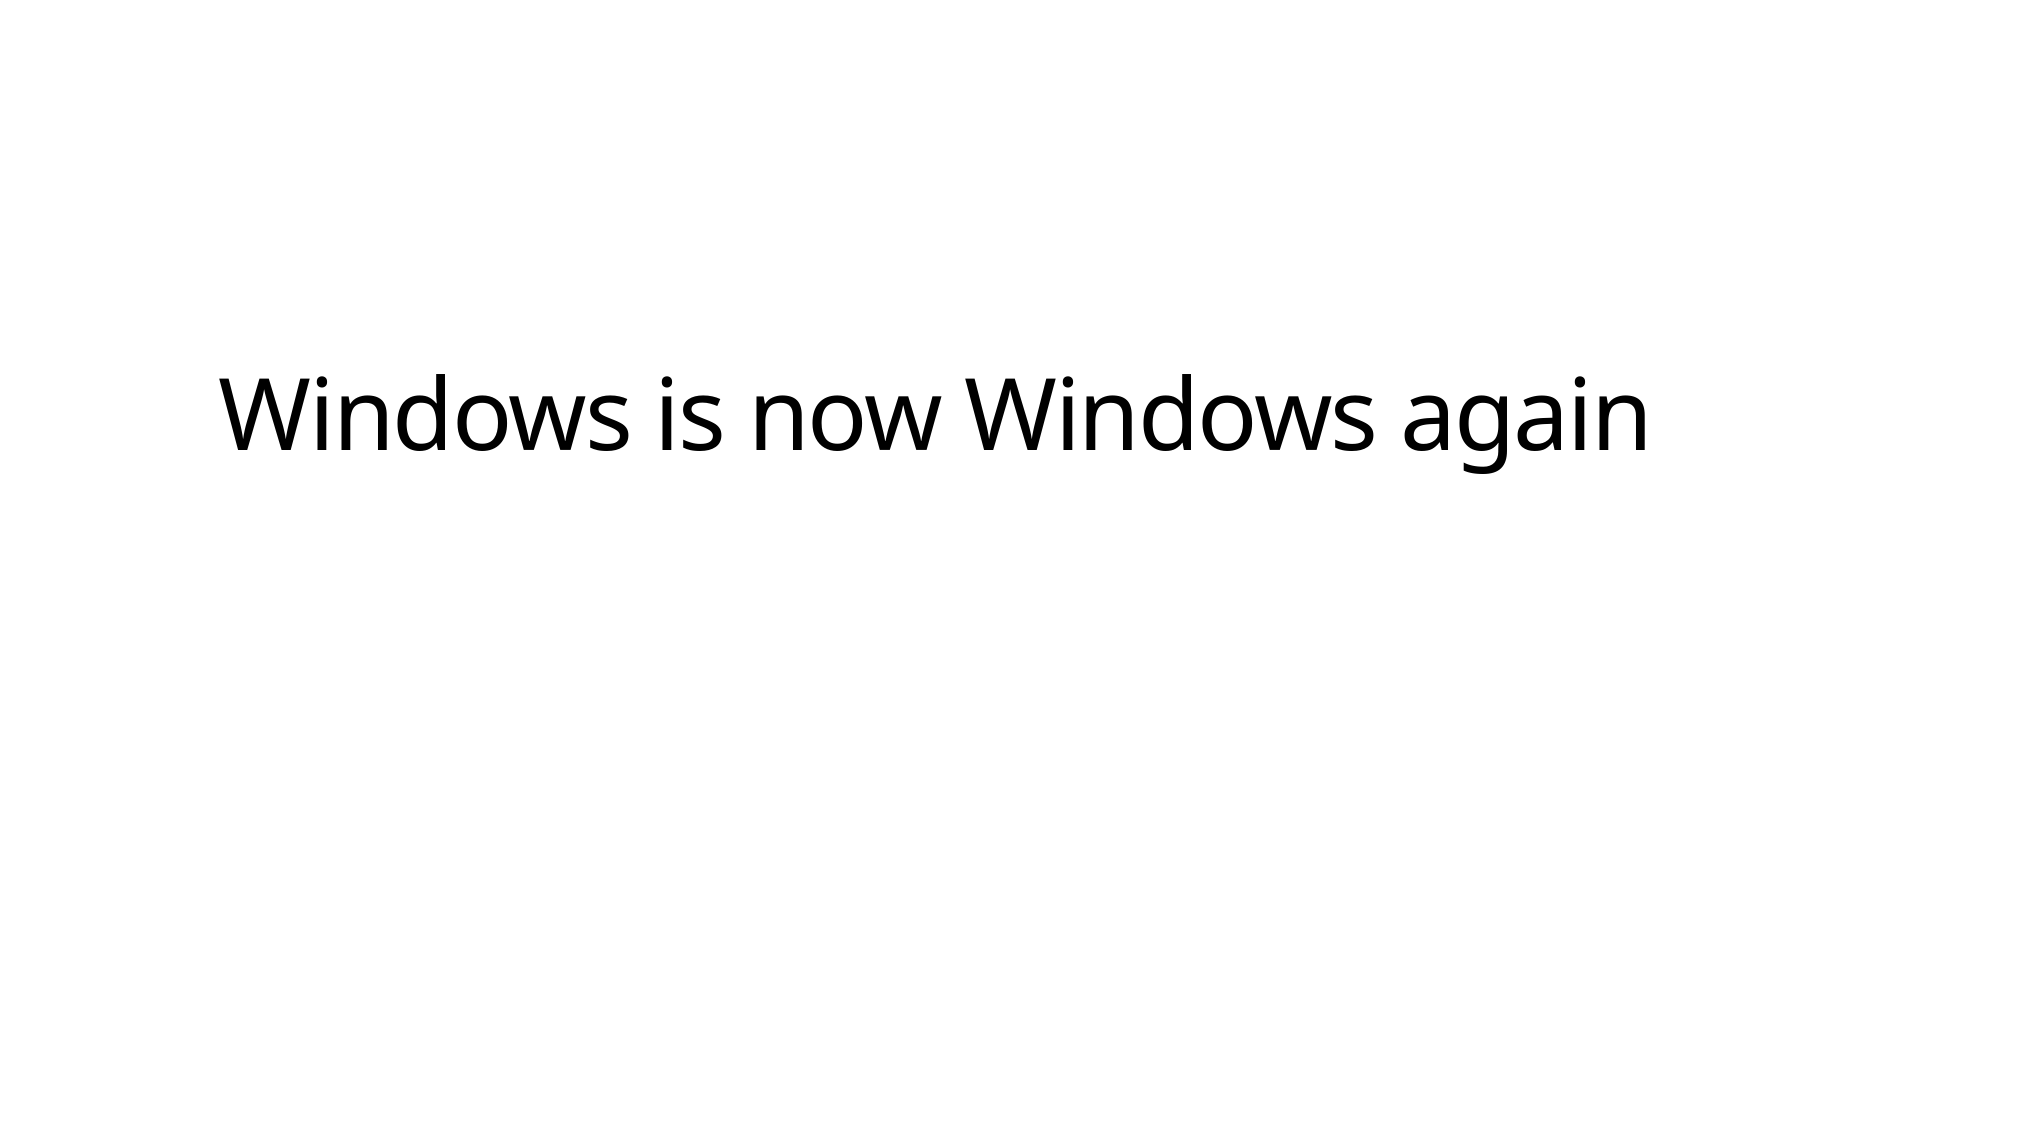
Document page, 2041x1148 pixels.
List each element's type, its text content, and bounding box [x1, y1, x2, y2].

title Windows is now Windows again [195, 348, 1846, 649]
